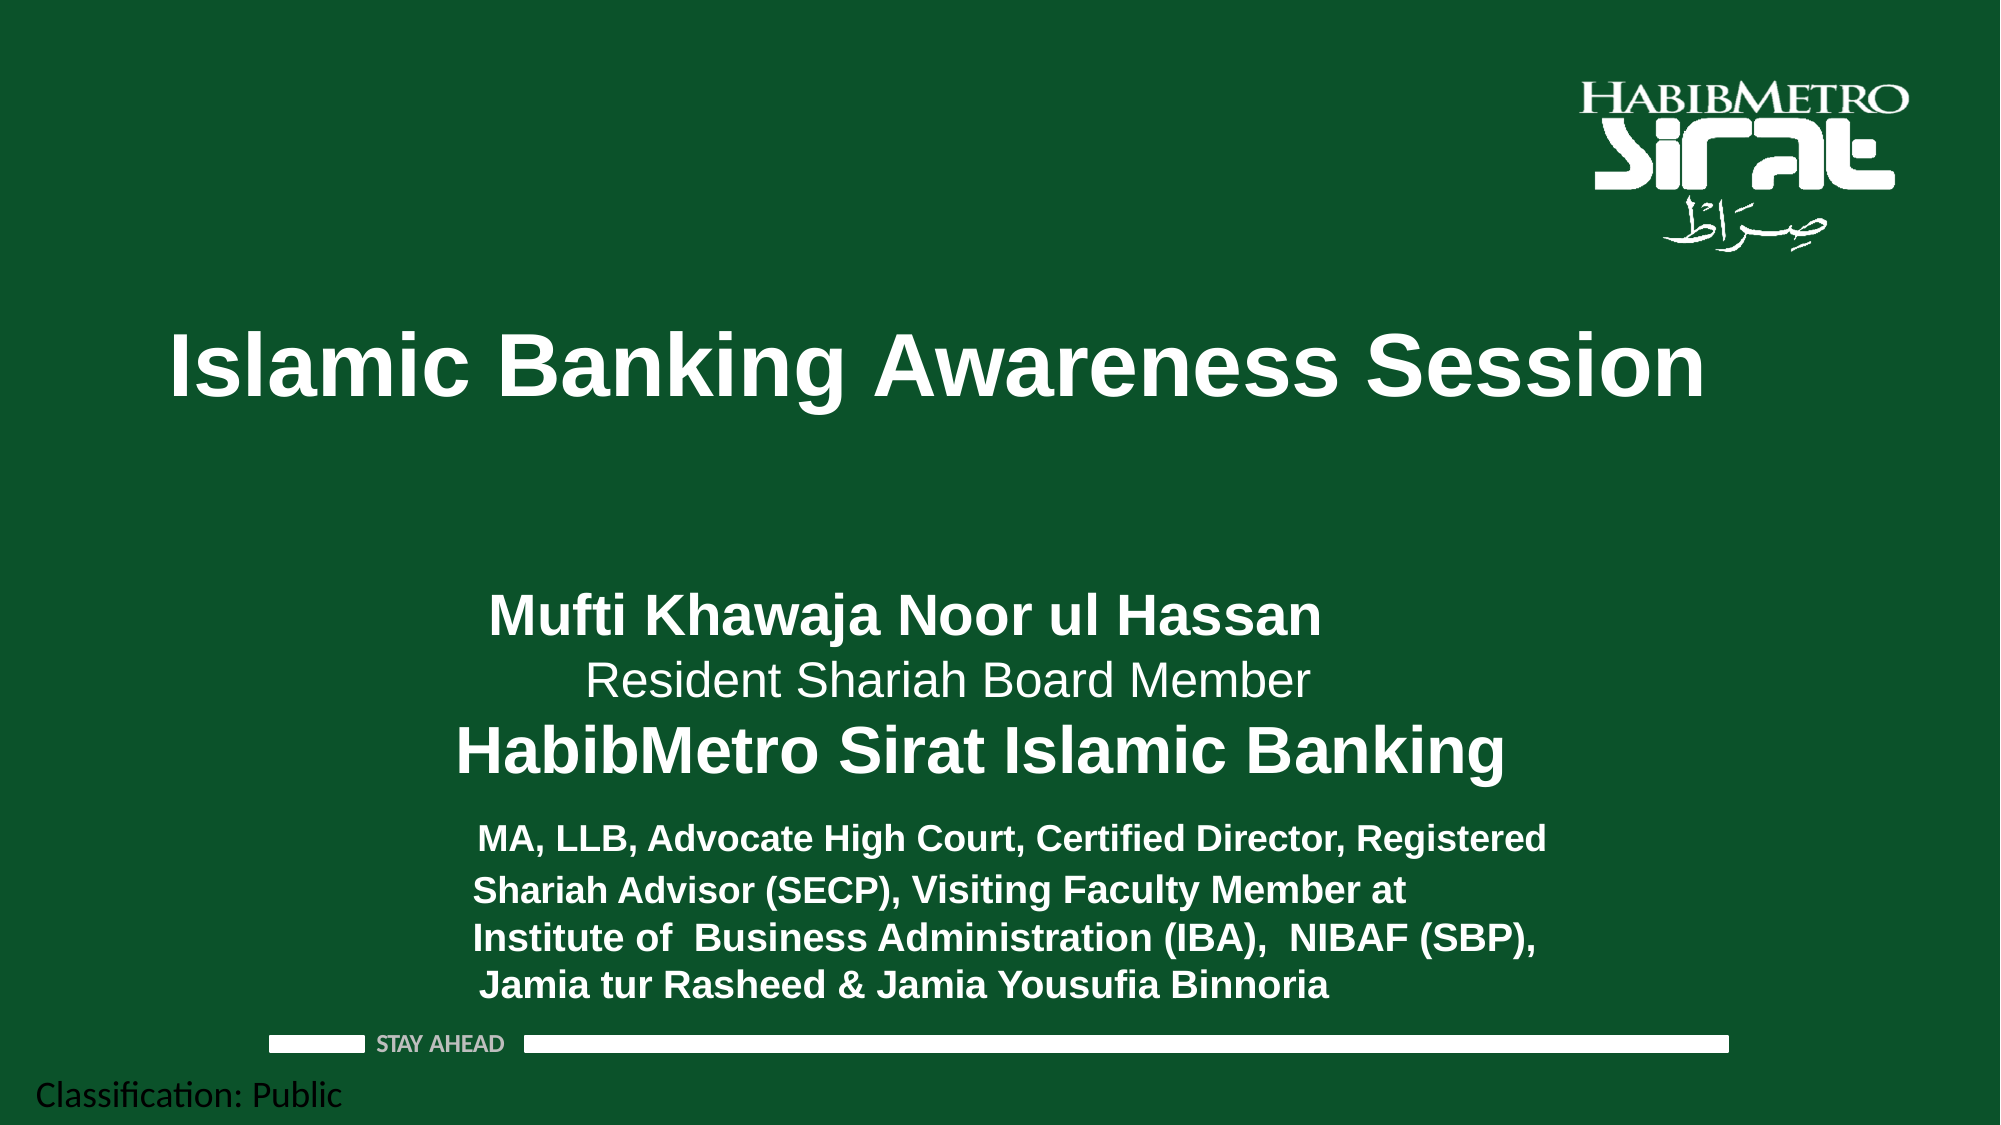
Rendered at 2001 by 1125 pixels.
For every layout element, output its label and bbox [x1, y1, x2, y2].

text_box [523, 1034, 1730, 1054]
picture [0, 0, 2000, 1125]
text_box [1524, 62, 1963, 276]
text_box [268, 1034, 366, 1054]
